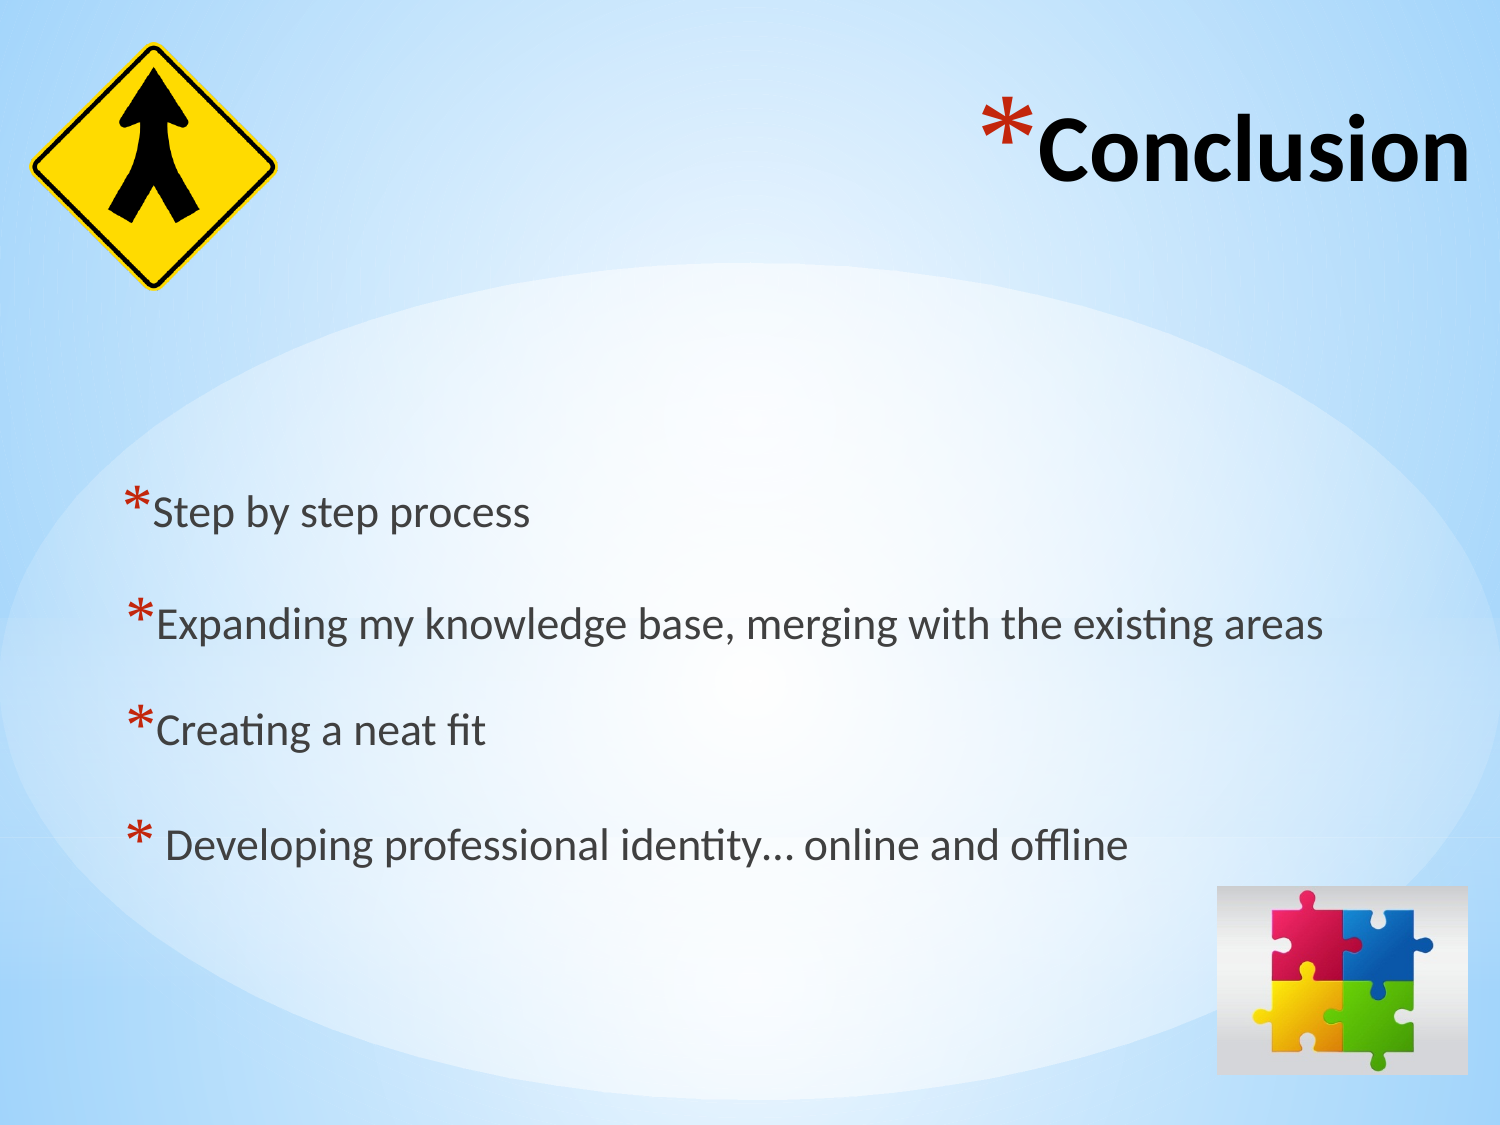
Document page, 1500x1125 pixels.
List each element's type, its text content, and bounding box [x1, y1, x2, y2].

text_box Developing professional identity… online and offline [102, 807, 1367, 891]
text_box Step by step process [100, 473, 1365, 557]
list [29, 42, 278, 291]
picture [1217, 886, 1468, 1075]
title Conclusion [419, 78, 1488, 266]
text_box Expanding my knowledge base, merging with the existing areas [103, 586, 1368, 669]
text_box [103, 846, 1368, 929]
text_box Creating a neat fit [103, 692, 1368, 775]
